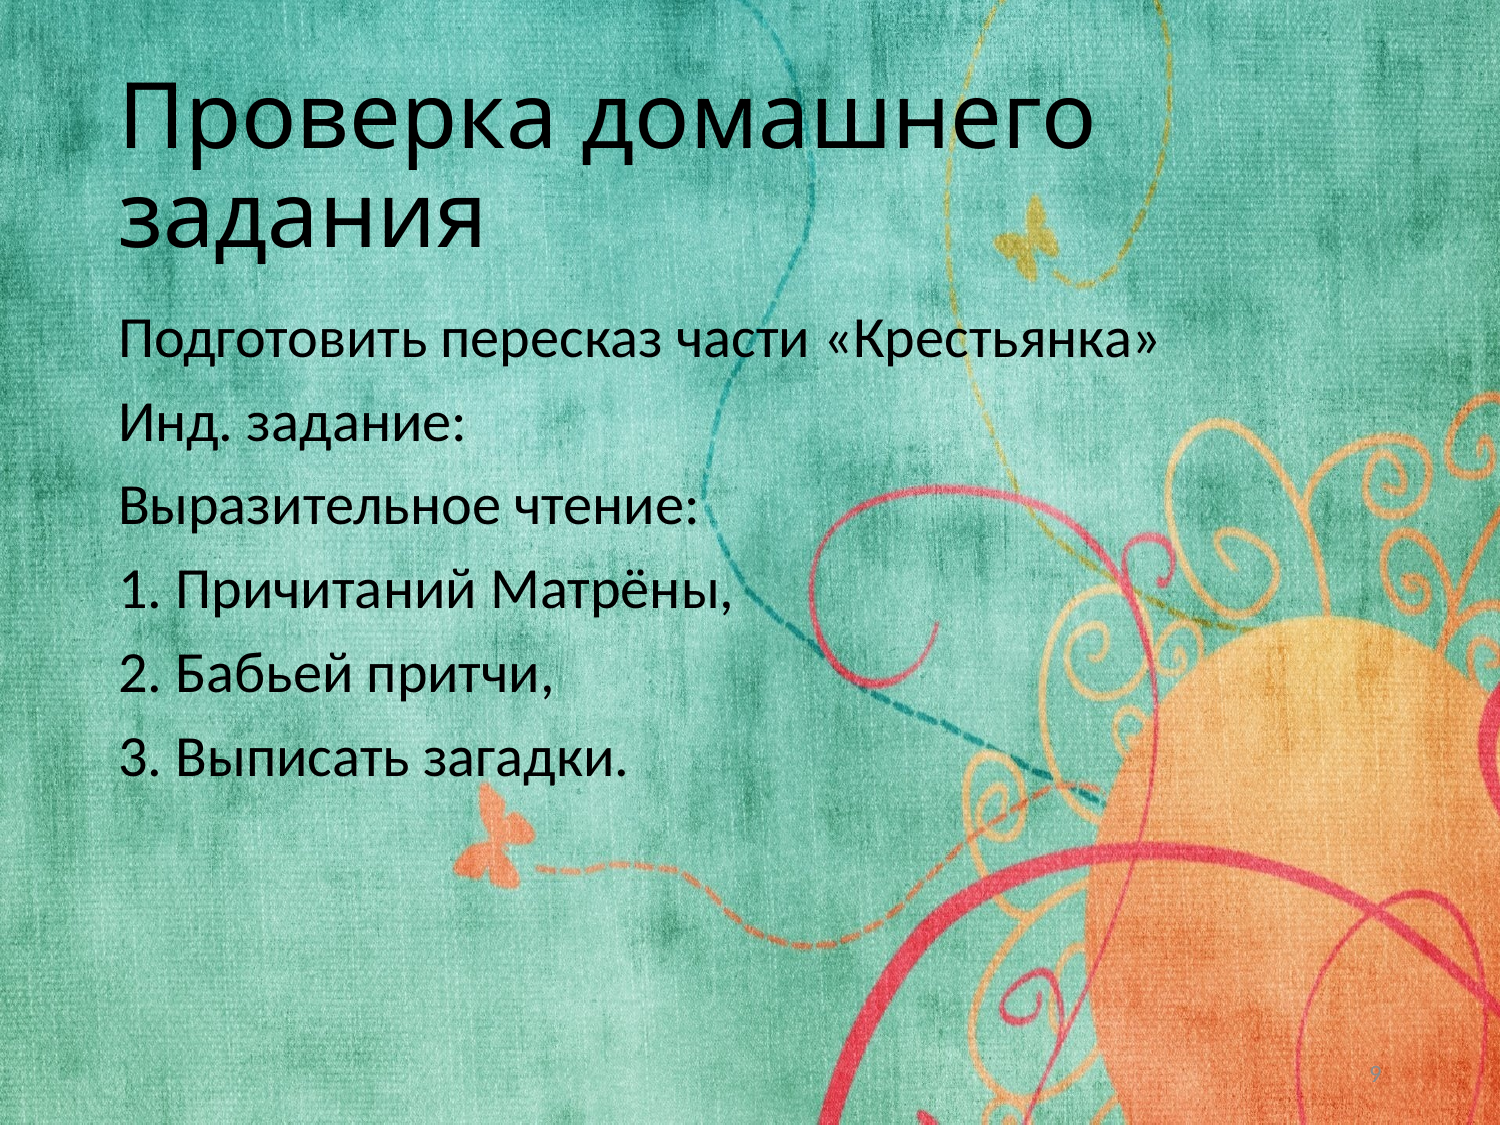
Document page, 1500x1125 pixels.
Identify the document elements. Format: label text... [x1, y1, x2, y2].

picture [0, 0, 1500, 1125]
slide_number 9 [1059, 1042, 1397, 1103]
title Проверка домашнего задания [103, 59, 1397, 278]
list Подготовить пересказ части «Крестьянка» Инд. задание: Выразительное чтение: 1. Причитаний Матрёны, 2. Бабьей притчи, 3. Выписать загадки. [103, 299, 1397, 1014]
